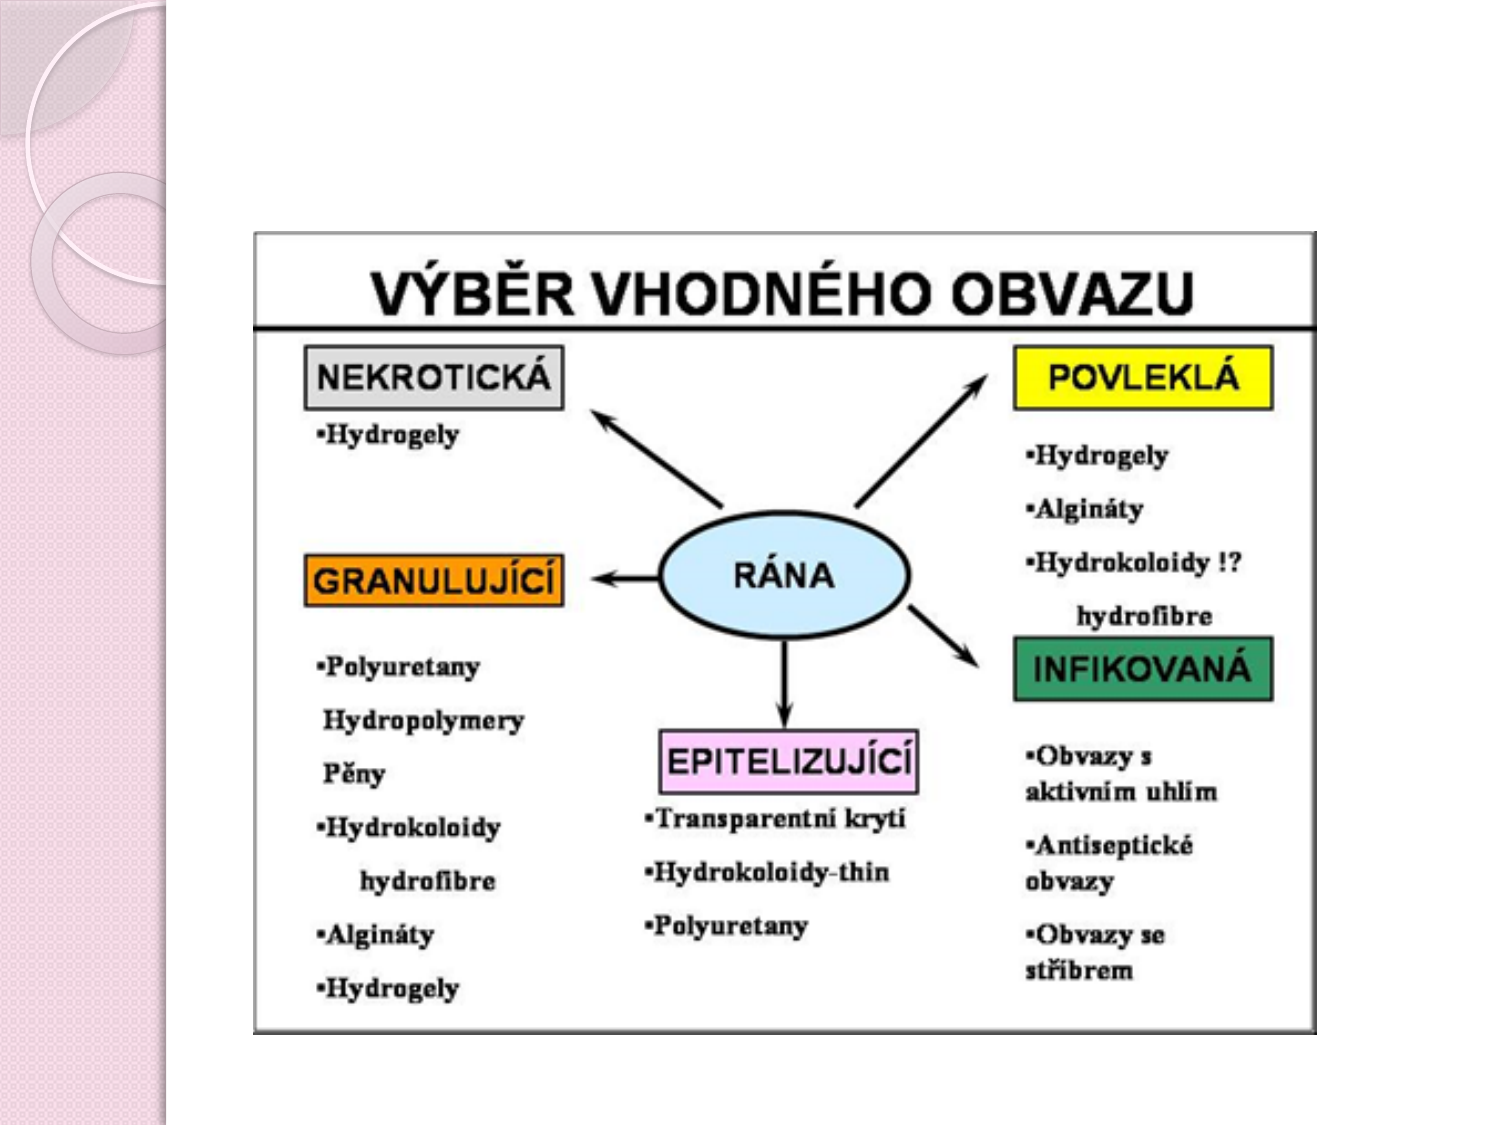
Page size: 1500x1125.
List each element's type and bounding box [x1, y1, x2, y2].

list [253, 231, 1318, 1036]
